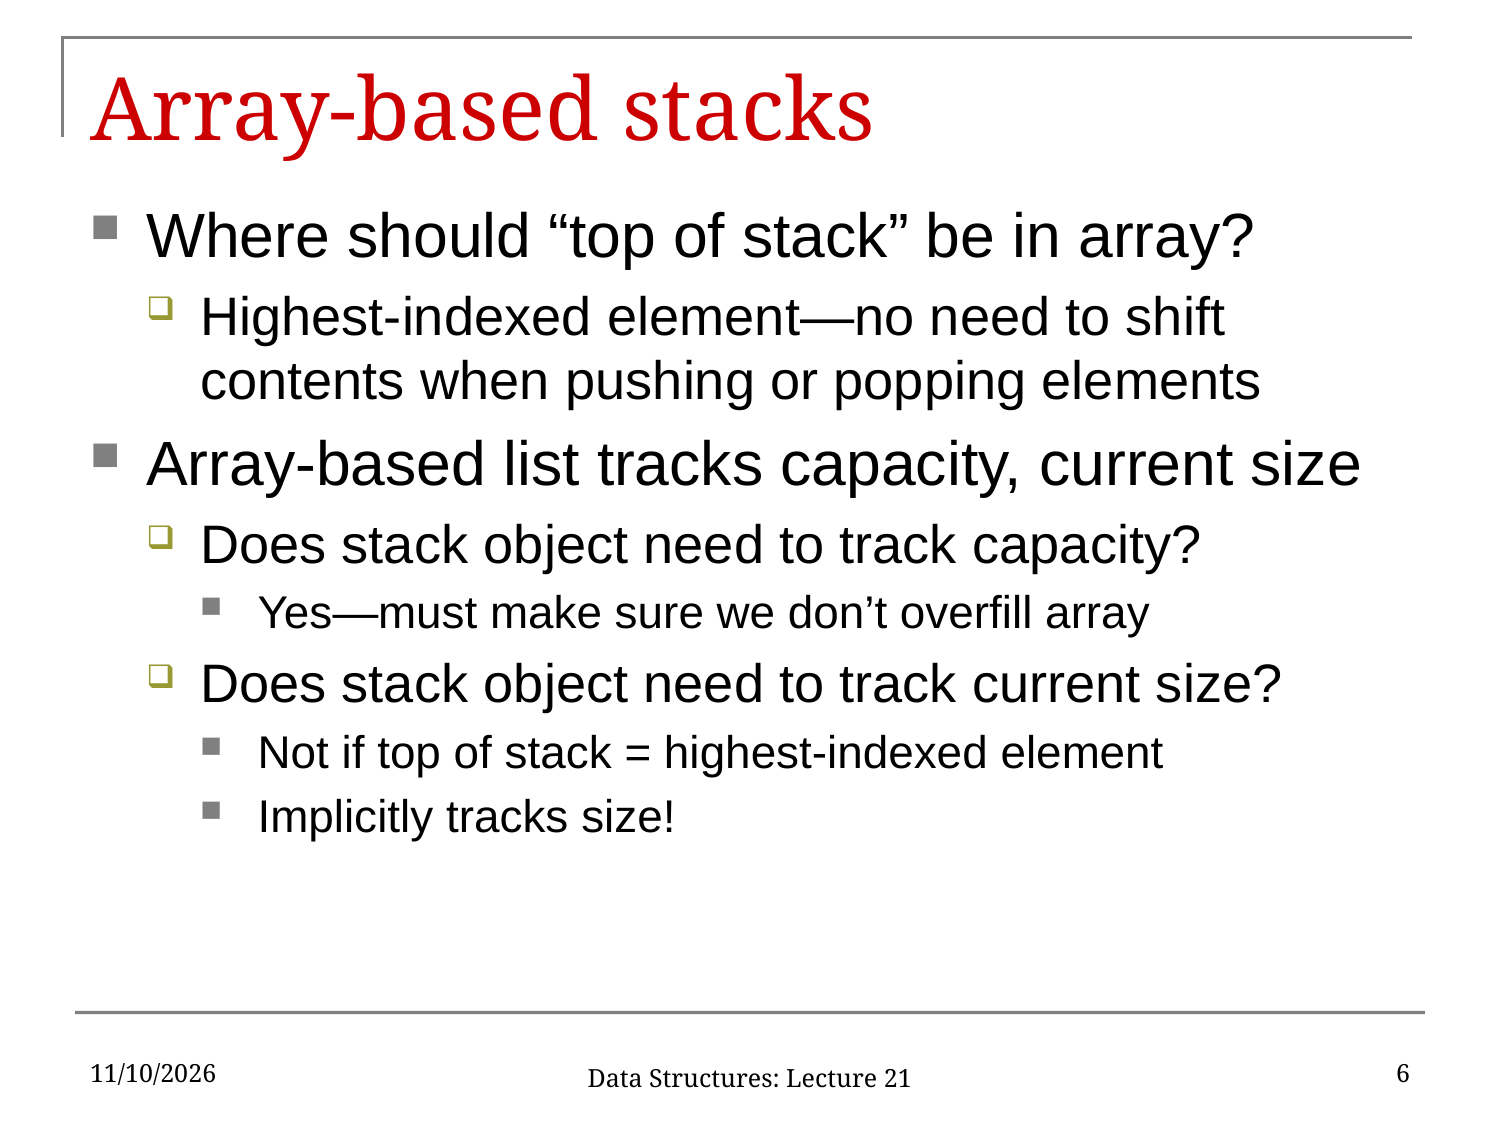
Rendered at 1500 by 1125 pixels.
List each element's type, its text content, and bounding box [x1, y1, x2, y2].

title Array-based stacks [75, 45, 1425, 163]
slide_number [74, 1023, 426, 1100]
footer Data Structures: Lecture 21 [512, 1024, 988, 1101]
list Where should “top of stack” be in array? Highest-indexed element—no need to shift contents when pushing or popping elements Array-based list tracks capacity, current size Does stack object need to track capacity? Yes—must make sure we don’t overfill array Does stack object need to track current size? Not if top of stack = highest-indexed element Implicitly tracks size! [75, 187, 1425, 1006]
slide_number 6 [1074, 1023, 1426, 1100]
